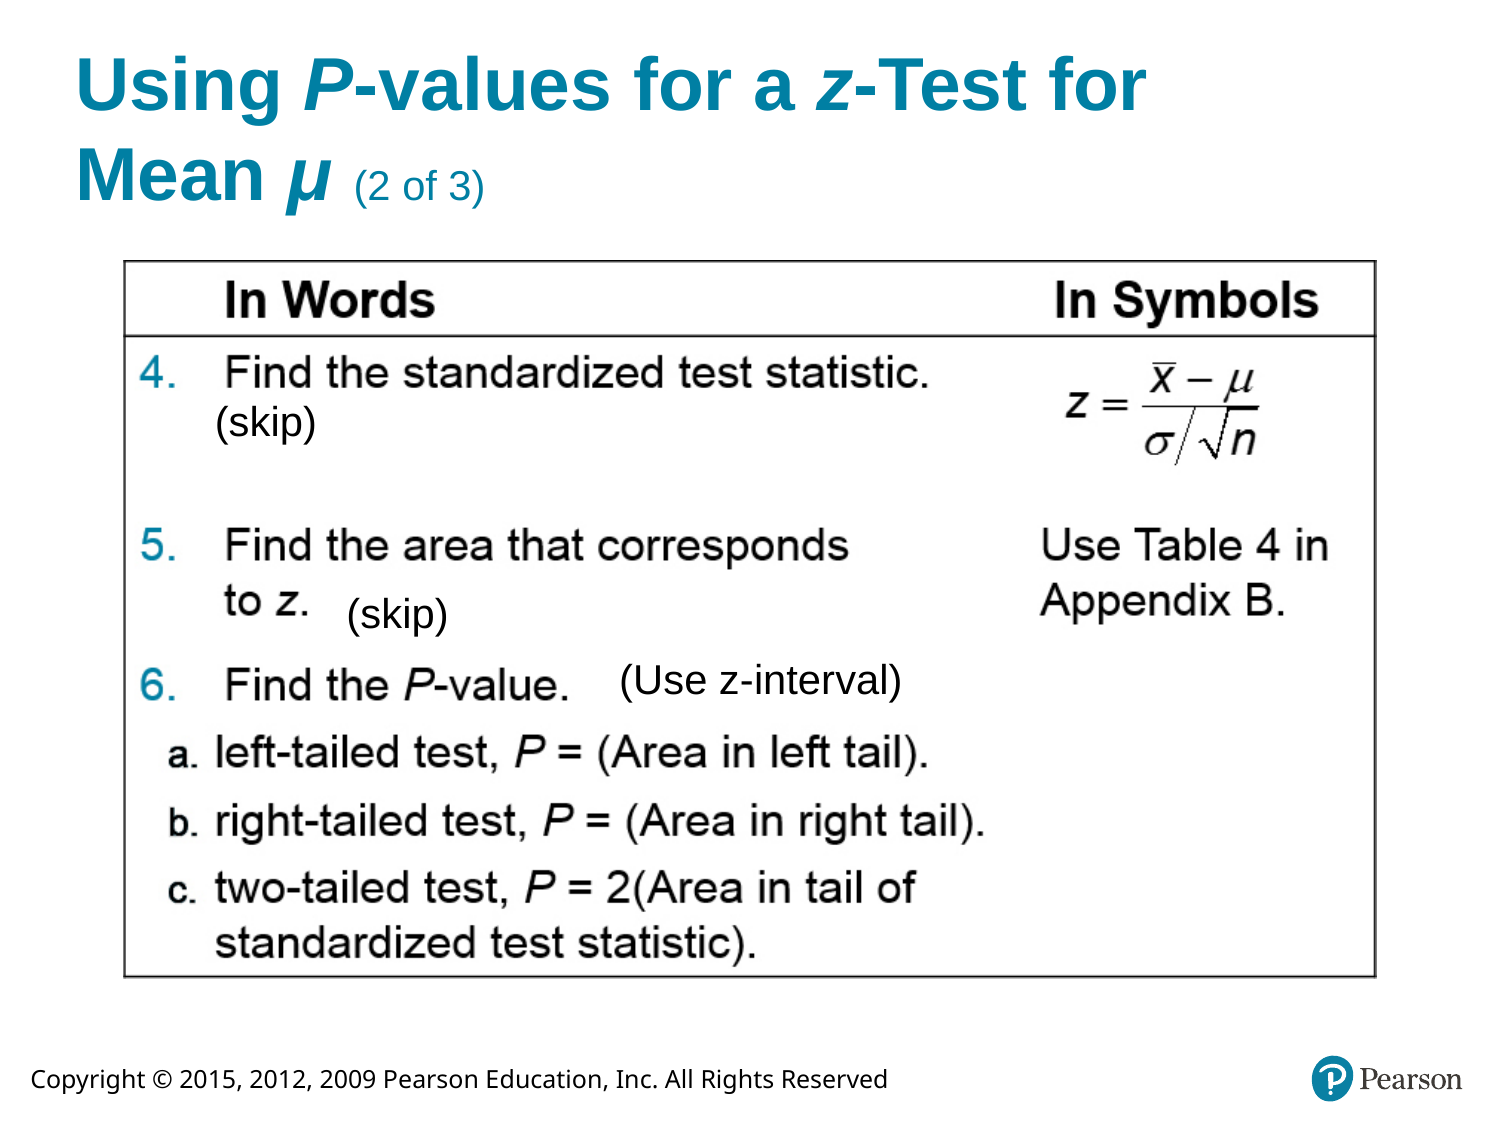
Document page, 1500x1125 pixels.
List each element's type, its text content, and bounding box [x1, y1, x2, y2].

picture [122, 260, 1378, 979]
title Using P-values for a z-Test for Mean μ (2 of 3) [75, 35, 1288, 216]
